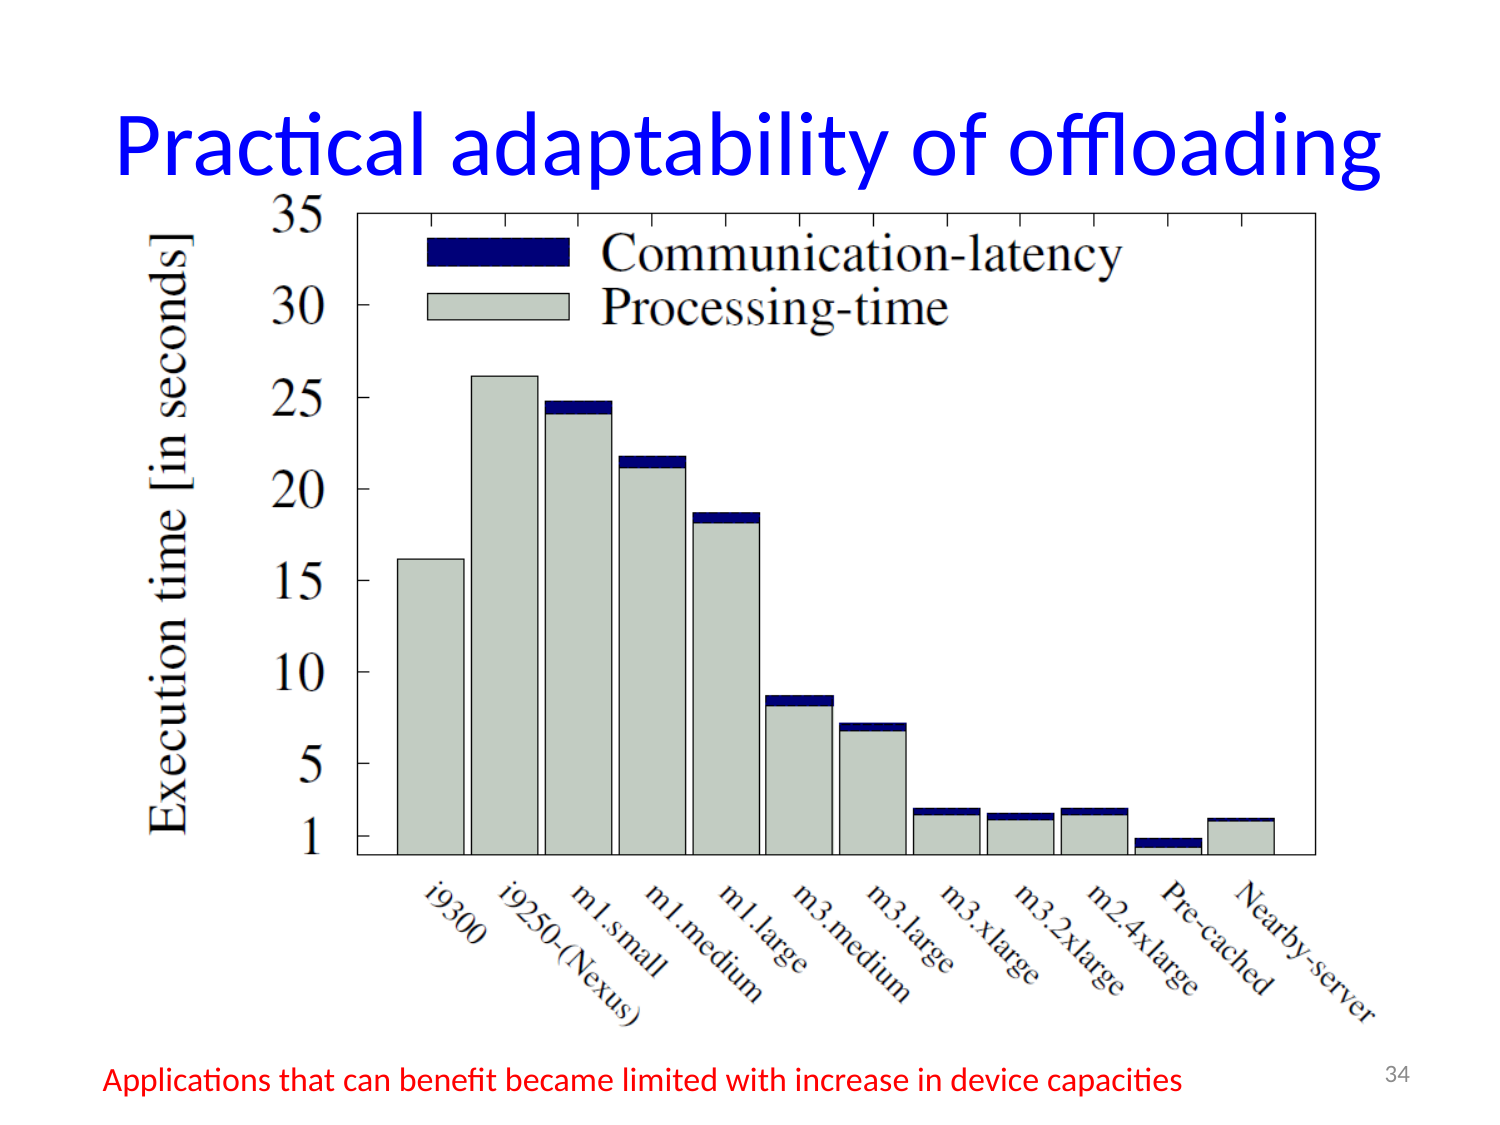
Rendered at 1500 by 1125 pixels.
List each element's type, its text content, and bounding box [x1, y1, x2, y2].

slide_number 34 [1074, 1042, 1425, 1103]
list Applications that can benefit became limited with increase in device capacities [87, 1050, 1438, 1108]
title Practical adaptability of offloading [75, 45, 1425, 233]
picture [99, 174, 1414, 1051]
